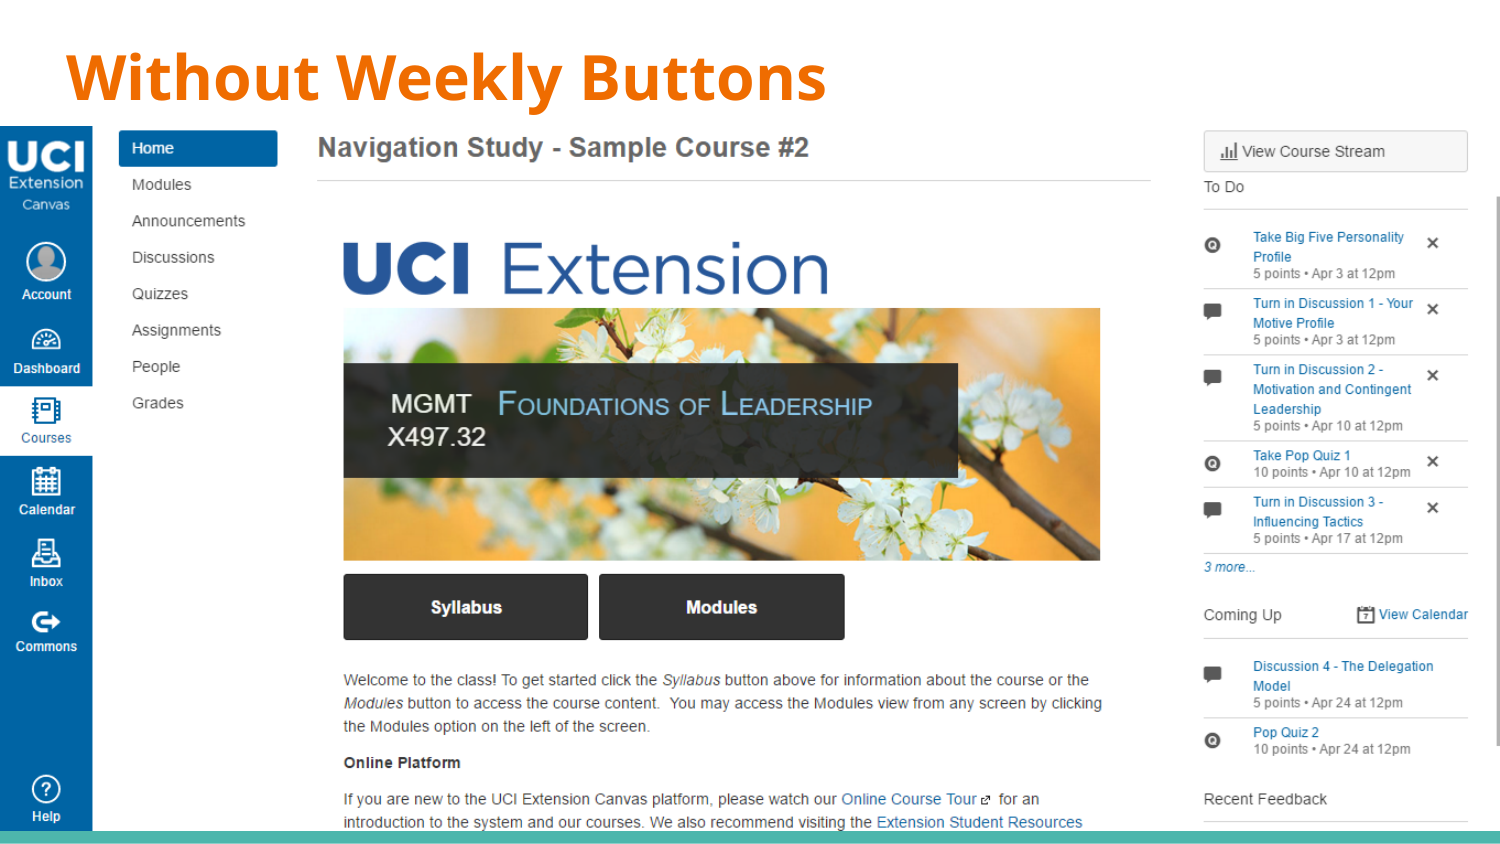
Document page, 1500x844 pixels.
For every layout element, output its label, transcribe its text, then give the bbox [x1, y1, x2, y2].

title Without Weekly Buttons [51, 23, 1449, 125]
picture [0, 126, 1500, 831]
